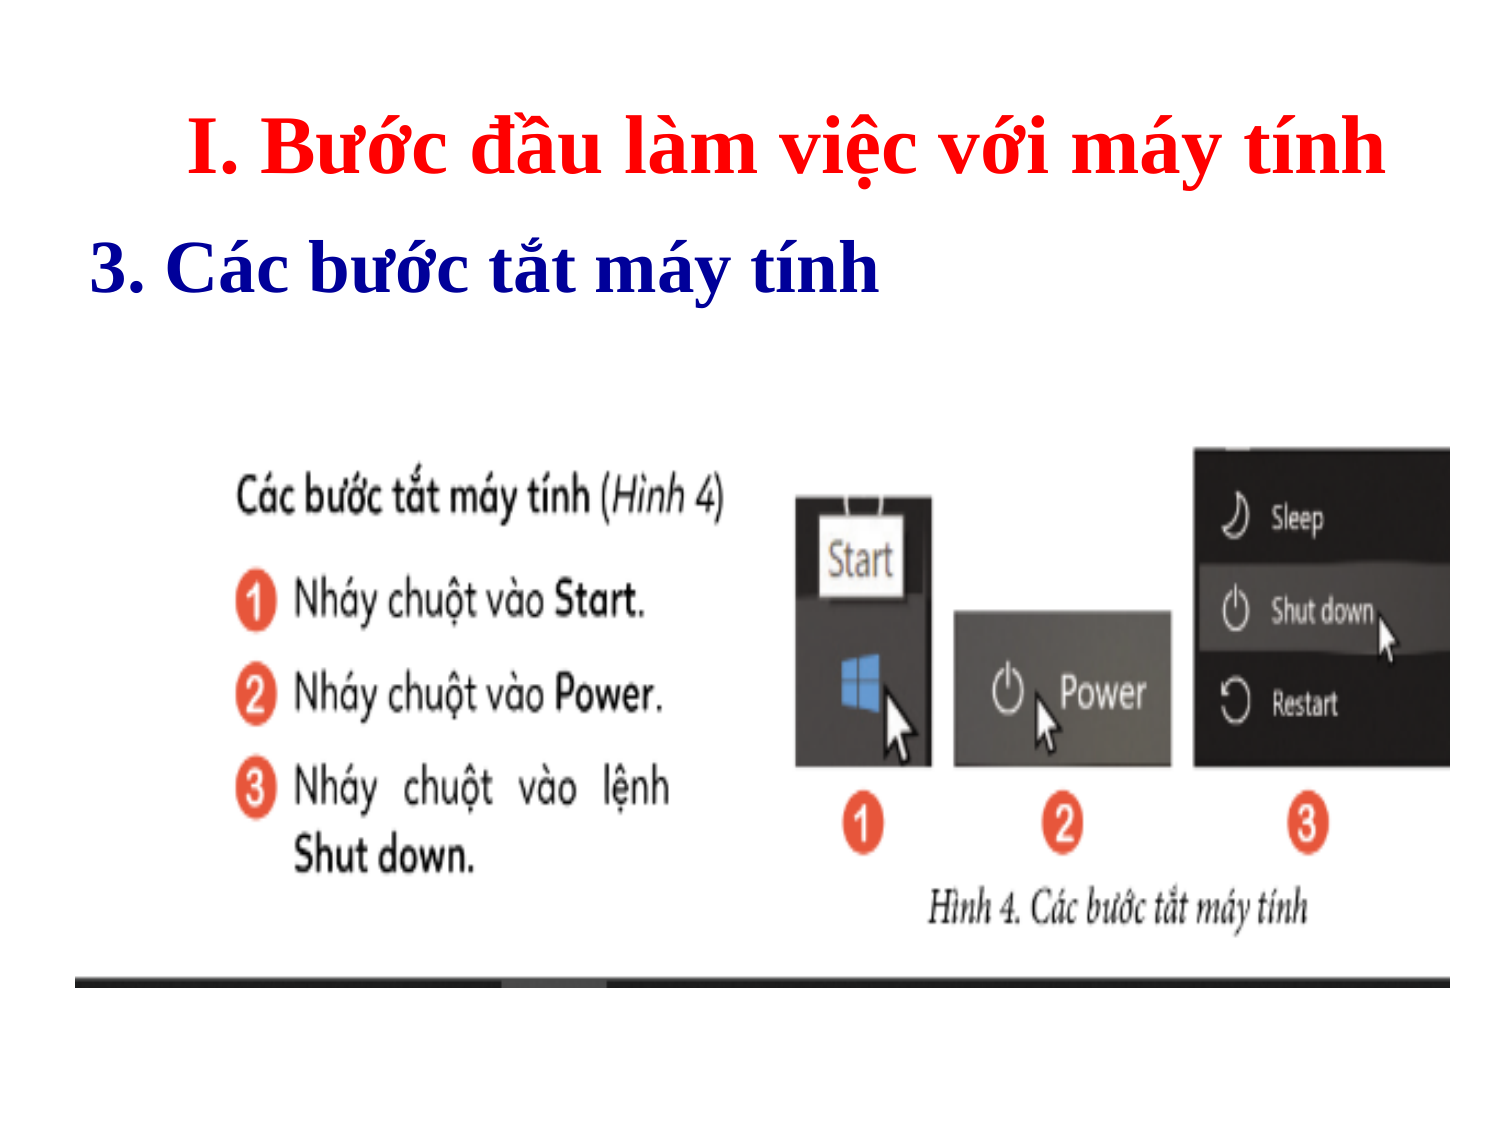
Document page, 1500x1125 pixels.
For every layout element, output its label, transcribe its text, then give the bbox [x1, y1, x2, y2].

text_box 3. Các bước tắt máy tính [75, 210, 1313, 315]
picture [74, 387, 1450, 988]
text_box I. Bước đầu làm việc với máy tính [125, 83, 1450, 198]
